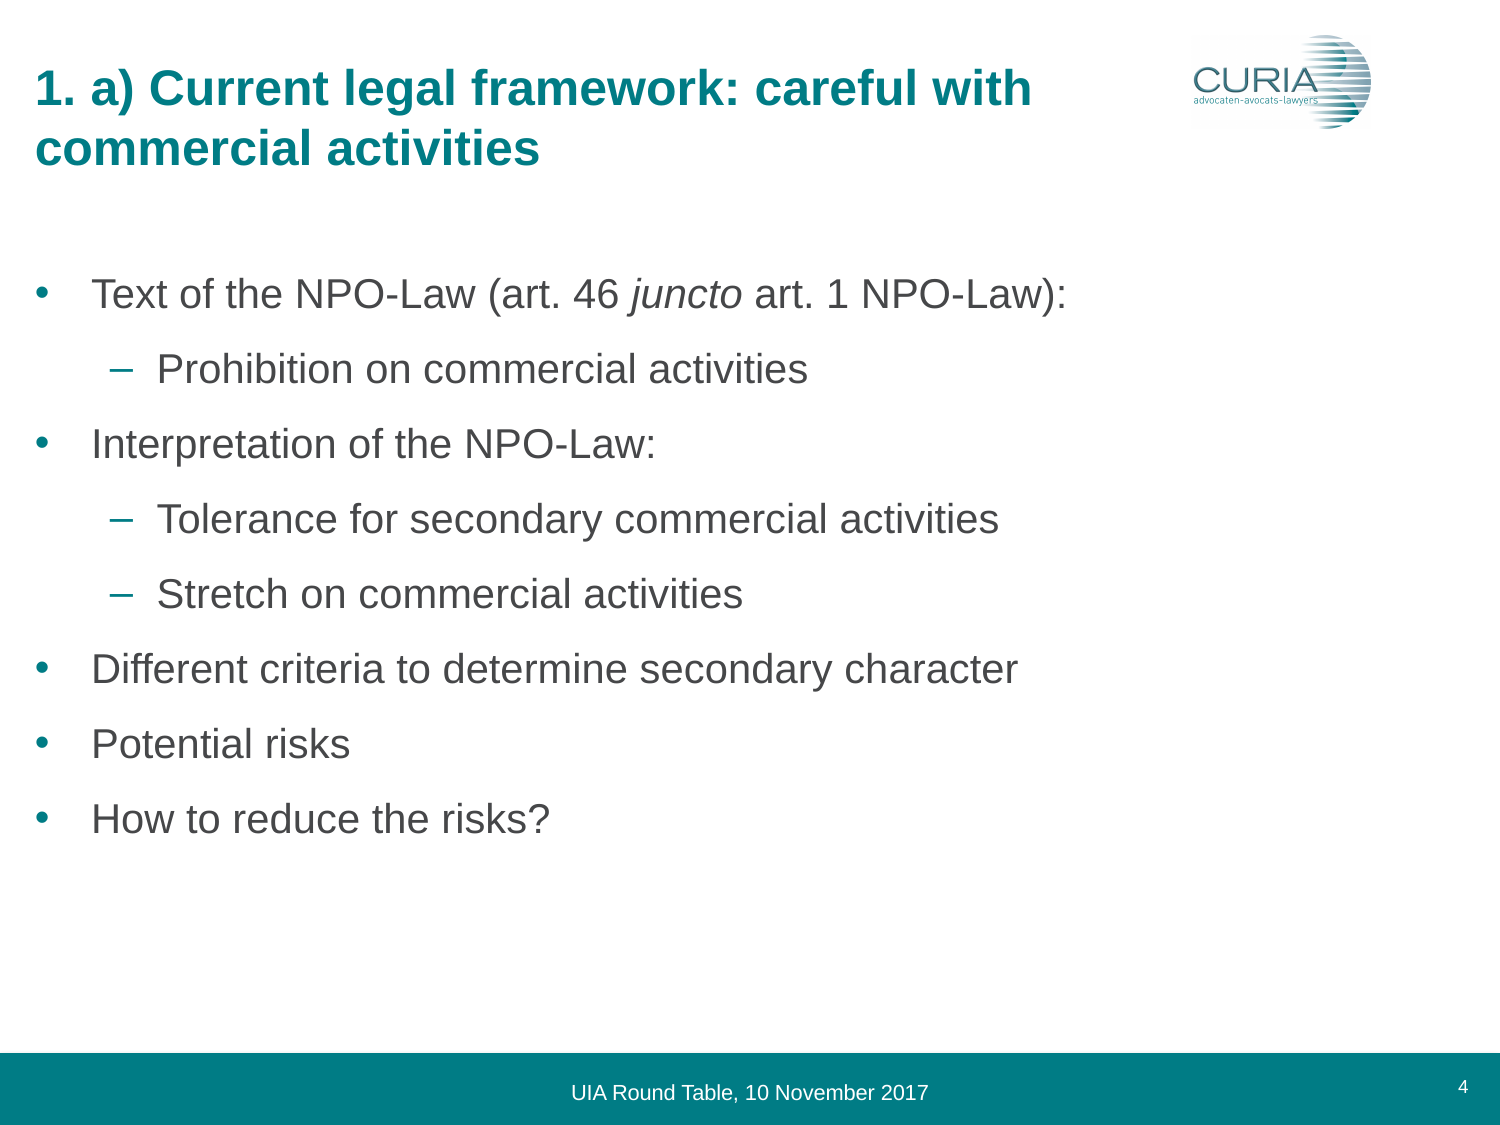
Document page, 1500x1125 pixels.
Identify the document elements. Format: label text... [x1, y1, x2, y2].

slide_number 4 [1354, 1055, 1484, 1116]
list Text of the NPO-Law (art. 46 juncto art. 1 NPO-Law): Prohibition on commercial activities Interpretation of the NPO-Law: Tolerance for secondary commercial activities Stretch on commercial activities Different criteria to determine secondary character Potential risks How to reduce the risks? [19, 171, 1484, 1056]
title 1. a) Current legal framework: careful with commercial activities [19, 48, 1371, 171]
picture [1191, 35, 1371, 48]
